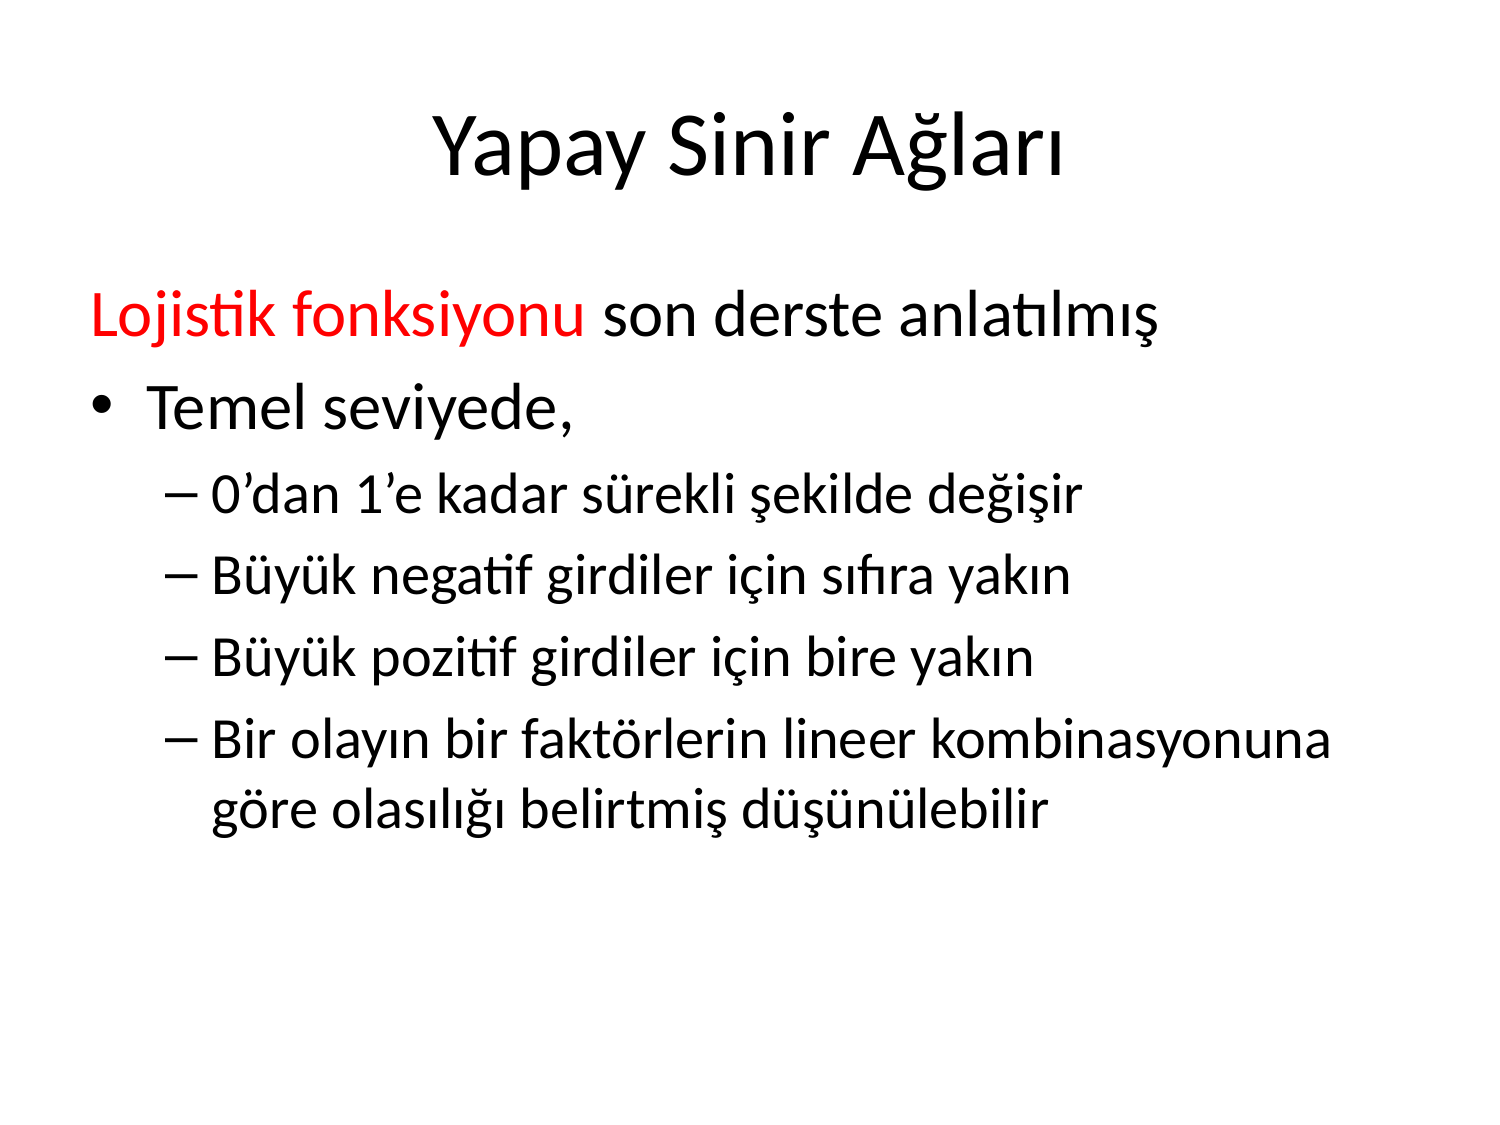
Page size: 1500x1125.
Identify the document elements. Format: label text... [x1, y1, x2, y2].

list Lojistik fonksiyonu son derste anlatılmış Temel seviyede, 0’dan 1’e kadar sürekli şekilde değişir Büyük negatif girdiler için sıfıra yakın Büyük pozitif girdiler için bire yakın Bir olayın bir faktörlerin lineer kombinasyonuna göre olasılığı belirtmiş düşünülebilir [75, 262, 1425, 1005]
title Yapay Sinir Ağları [75, 45, 1425, 233]
